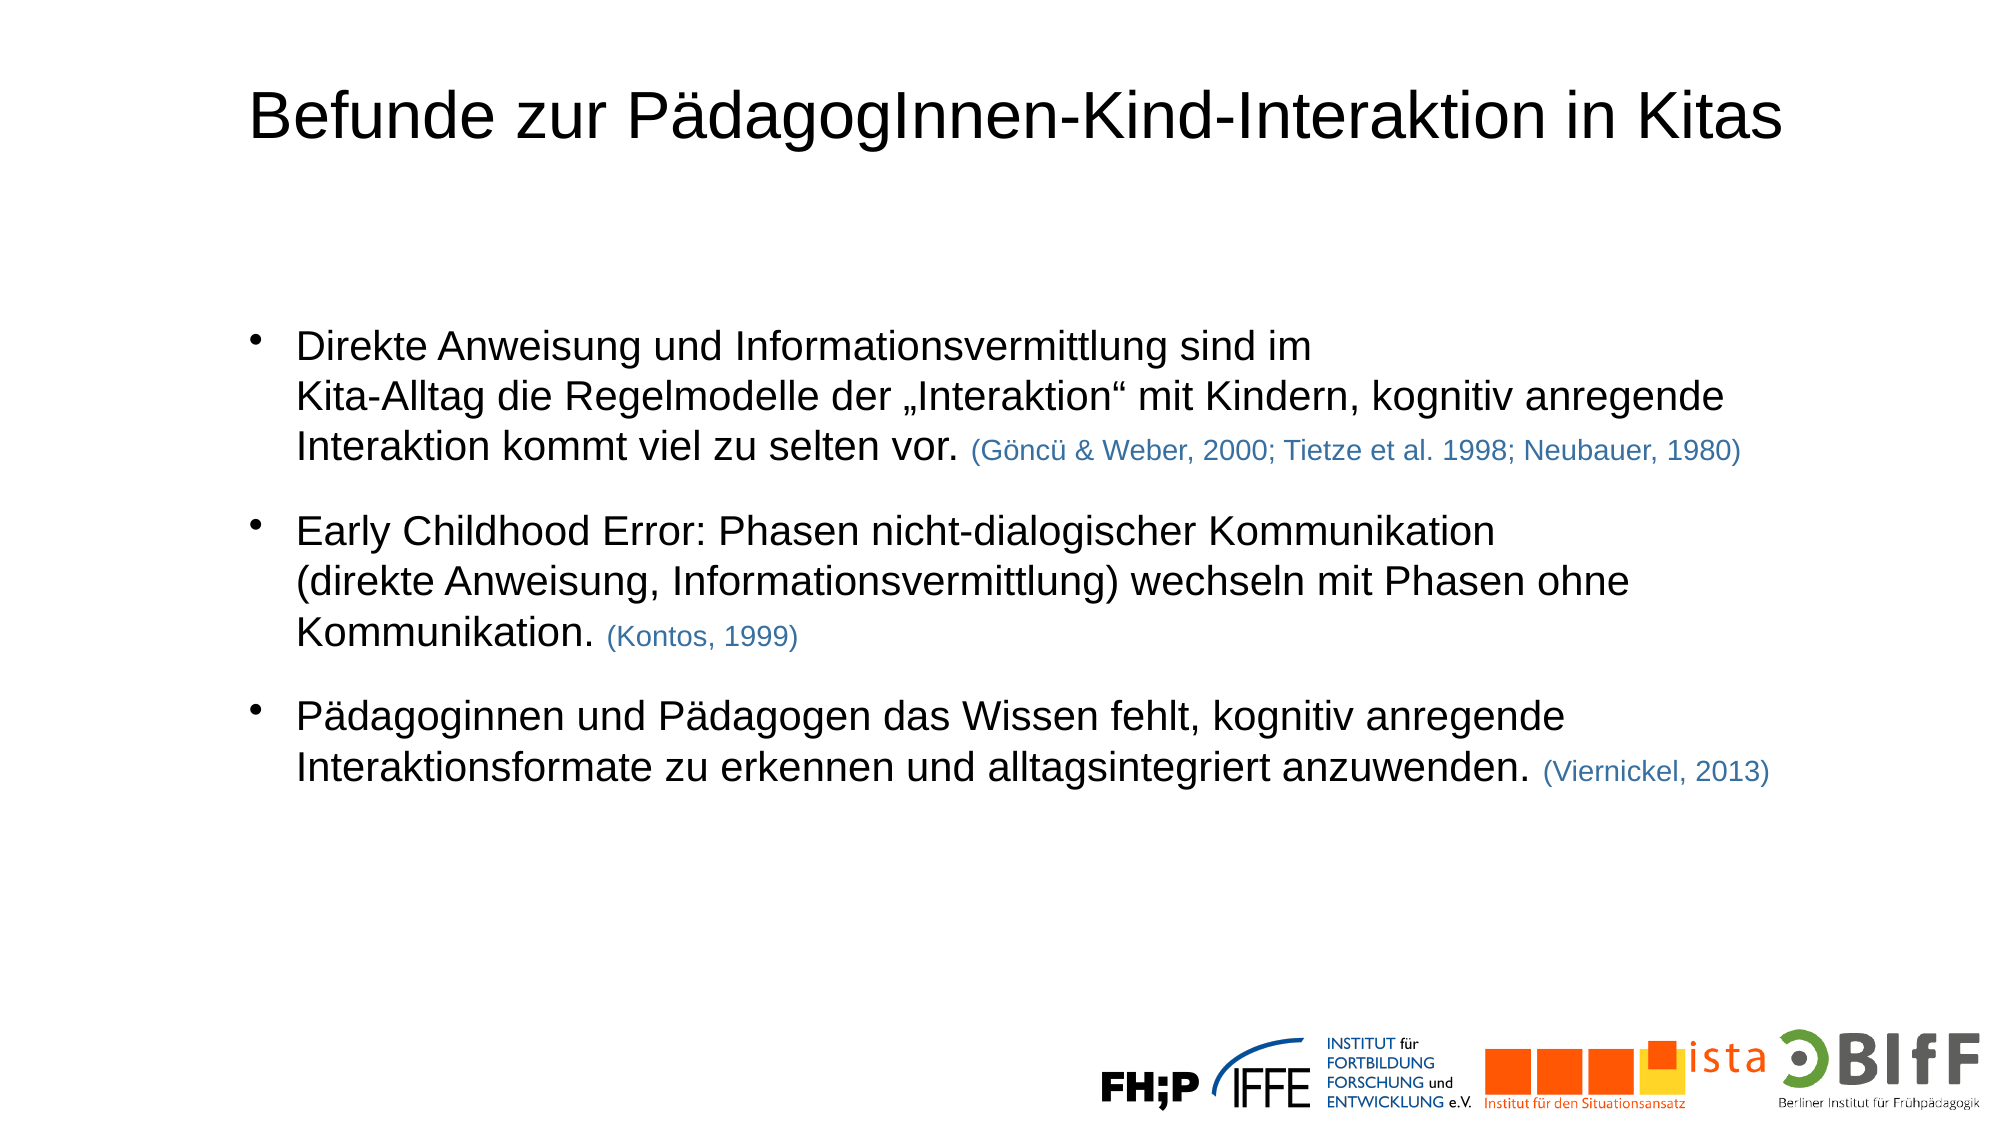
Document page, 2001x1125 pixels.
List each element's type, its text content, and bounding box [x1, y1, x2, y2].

picture [1100, 1057, 1766, 1125]
text_box Befunde zur PädagogInnen-Kind-Interaktion in Kitas [234, 64, 1807, 195]
text_box Direkte Anweisung und Informationsvermittlung sind im Kita-Alltag die Regelmodelle der „Interaktion“ mit Kindern, kognitiv anregende Interaktion kommt viel zu selten vor. (Göncü & Weber, 2000; Tietze et al. 1998; Neubauer, 1980) Early Childhood Error: Phasen nicht-dialogischer Kommunikation (direkte Anweisung, Informationsvermittlung) wechseln mit Phasen ohne Kommunikation. (Kontos, 1999) Pädagoginnen und Pädagogen das Wissen fehlt, kognitiv anregende Interaktionsformate zu erkennen und alltagsintegriert anzuwenden. (Viernickel, 2013) [234, 225, 1927, 1057]
picture [1779, 1029, 1980, 1110]
